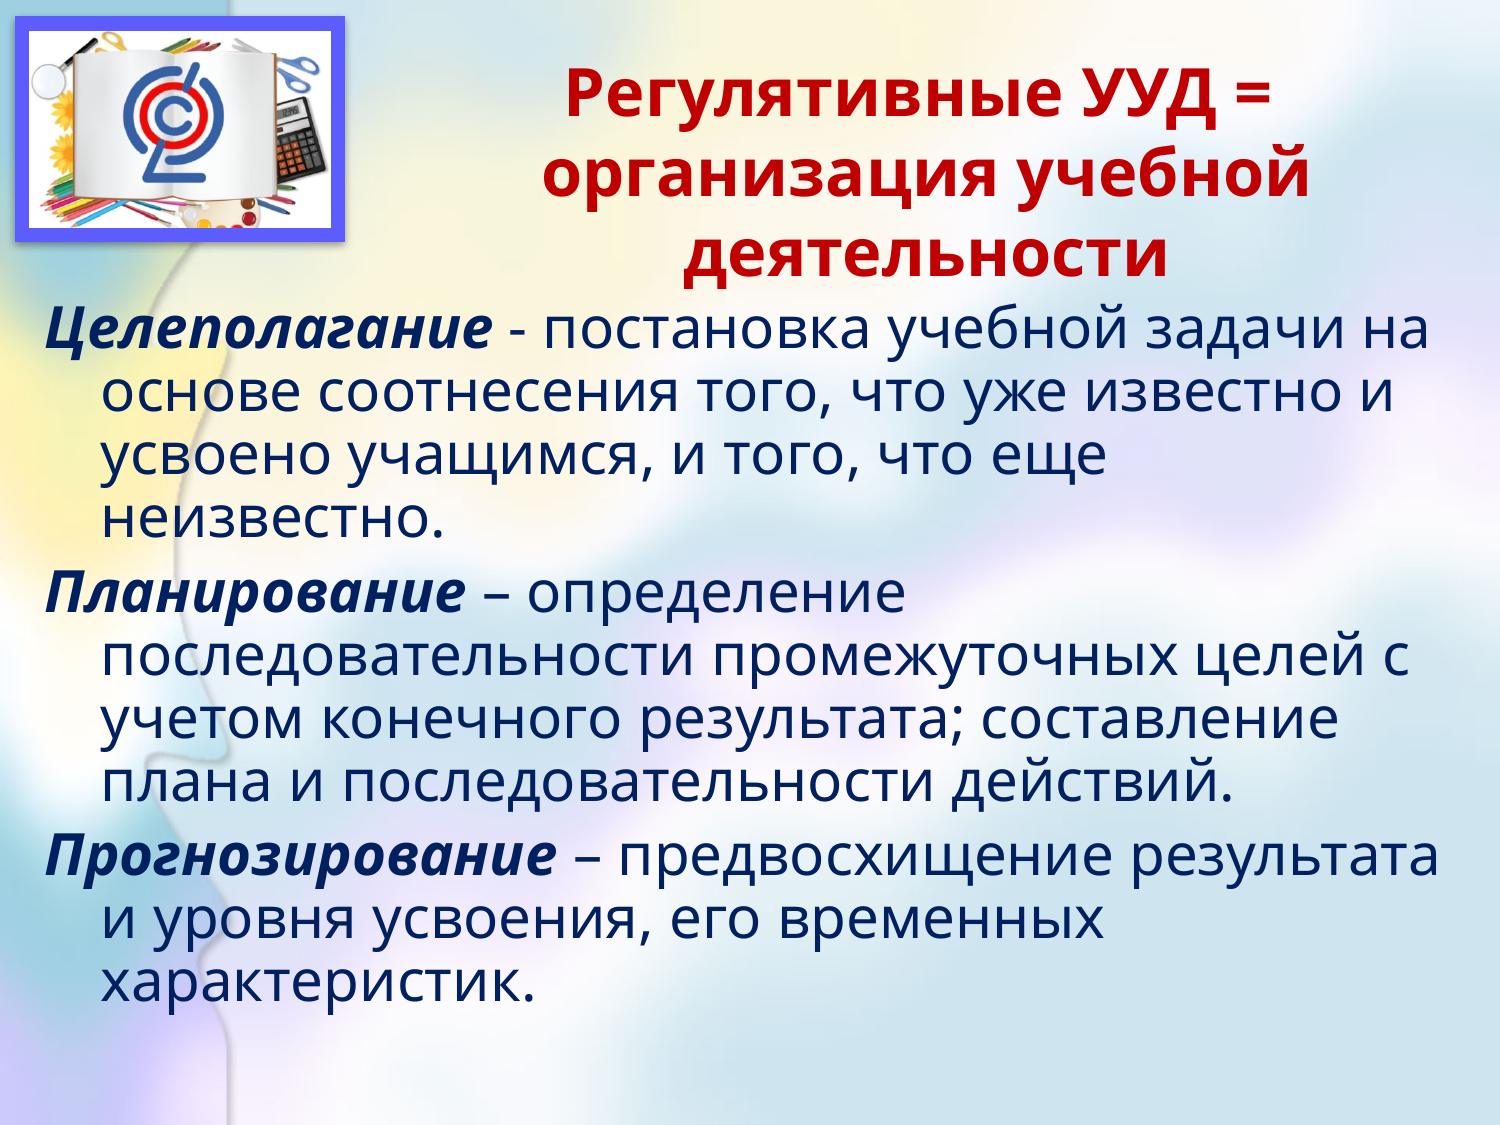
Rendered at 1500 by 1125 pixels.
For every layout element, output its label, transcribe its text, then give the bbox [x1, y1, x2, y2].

text_box Регулятивные УУД = организация учебной деятельности [383, 42, 1471, 298]
picture [0, 0, 1500, 1125]
list Целеполагание - постановка учебной задачи на основе соотнесения того, что уже известно и усвоено учащимся, и того, что еще неизвестно. Планирование – определение последовательности промежуточных целей с учетом конечного результата; составление плана и последовательности действий. Прогнозирование – предвосхищение результата и уровня усвоения, его временных характеристик. [29, 290, 1471, 1088]
